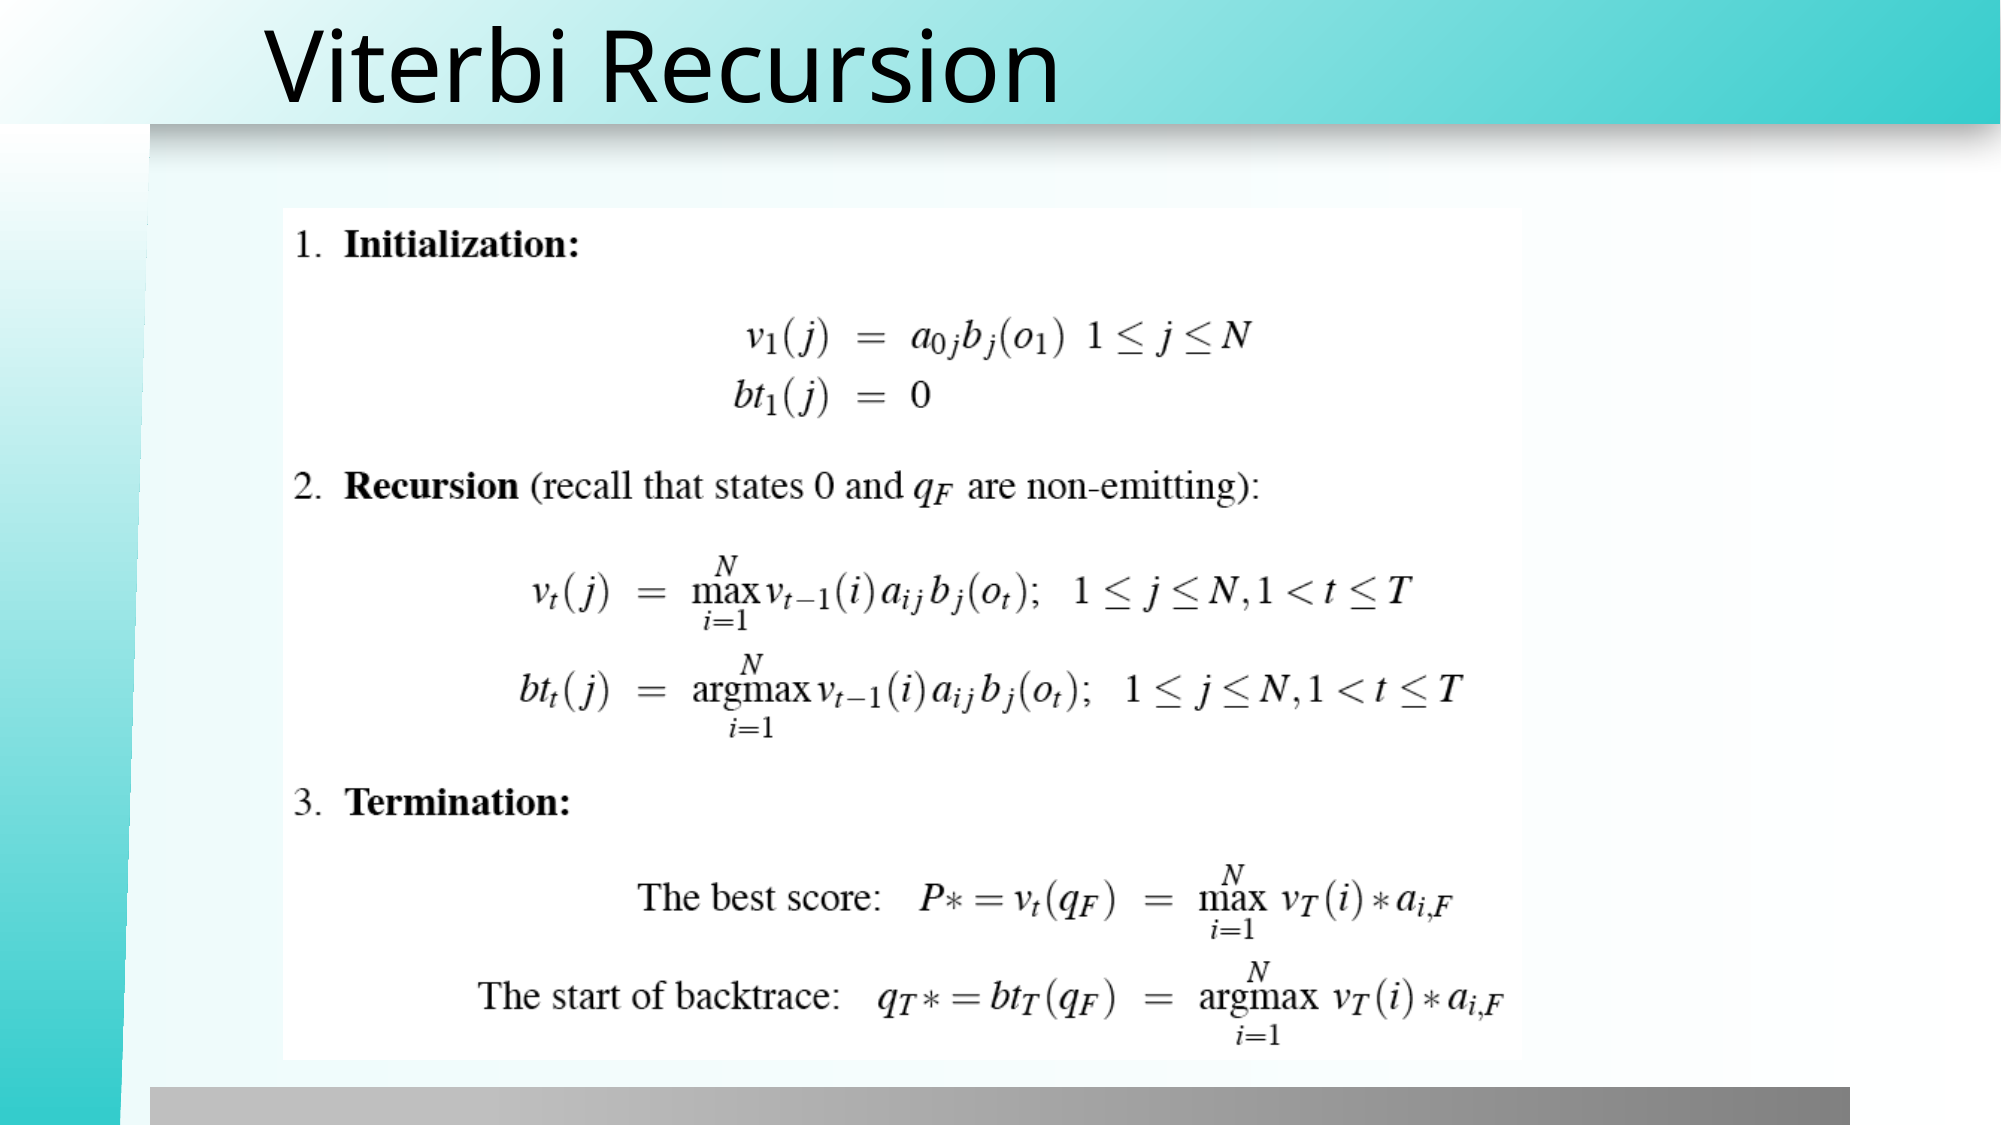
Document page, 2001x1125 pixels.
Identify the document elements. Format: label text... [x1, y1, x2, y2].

title Viterbi Recursion [249, 0, 1528, 126]
picture [283, 207, 1522, 1060]
